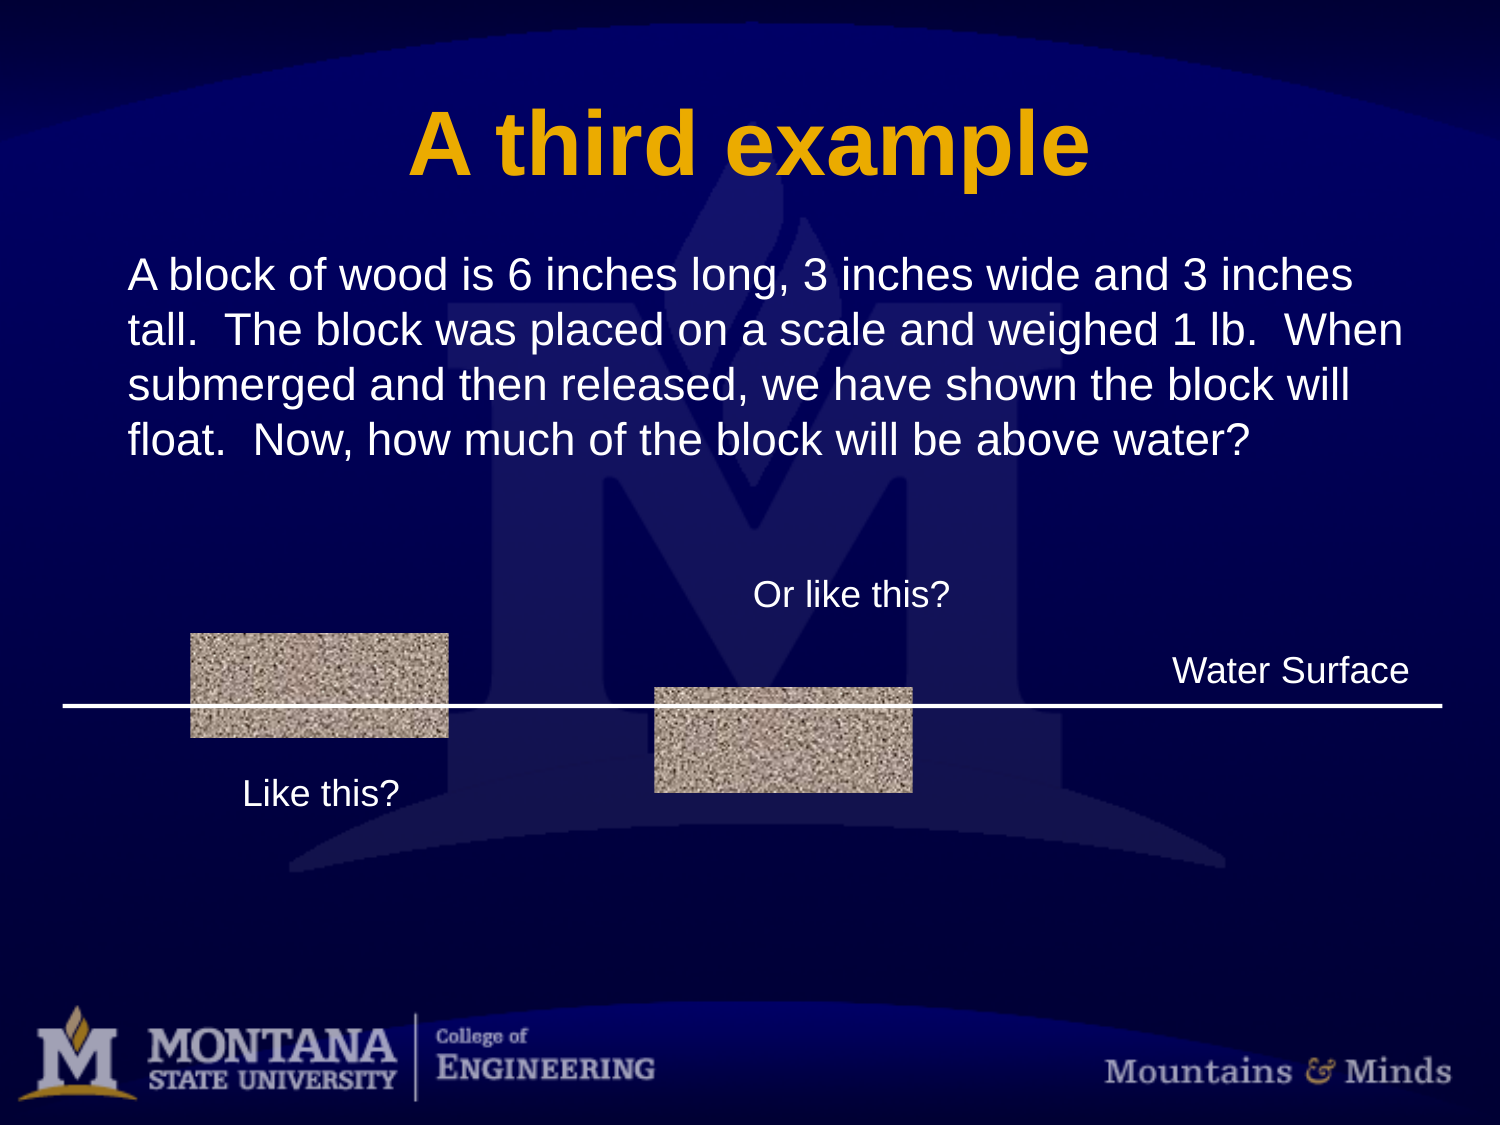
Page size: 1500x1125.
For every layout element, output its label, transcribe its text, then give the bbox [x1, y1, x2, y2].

text_box Like this? [227, 761, 550, 821]
text_box Water Surface [1157, 638, 1500, 699]
text_box [654, 687, 913, 705]
text_box A block of wood is 6 inches long, 3 inches wide and 3 inches tall. The block was placed on a scale and weighed 1 lb. When submerged and then released, we have shown the block will float. Now, how much of the block will be above water? [113, 237, 1432, 473]
picture [0, 0, 1500, 1125]
text_box [190, 706, 449, 738]
text_box [190, 633, 449, 705]
title A third example [74, 44, 1426, 233]
text_box Or like this? [738, 562, 1061, 623]
text_box [654, 706, 913, 793]
